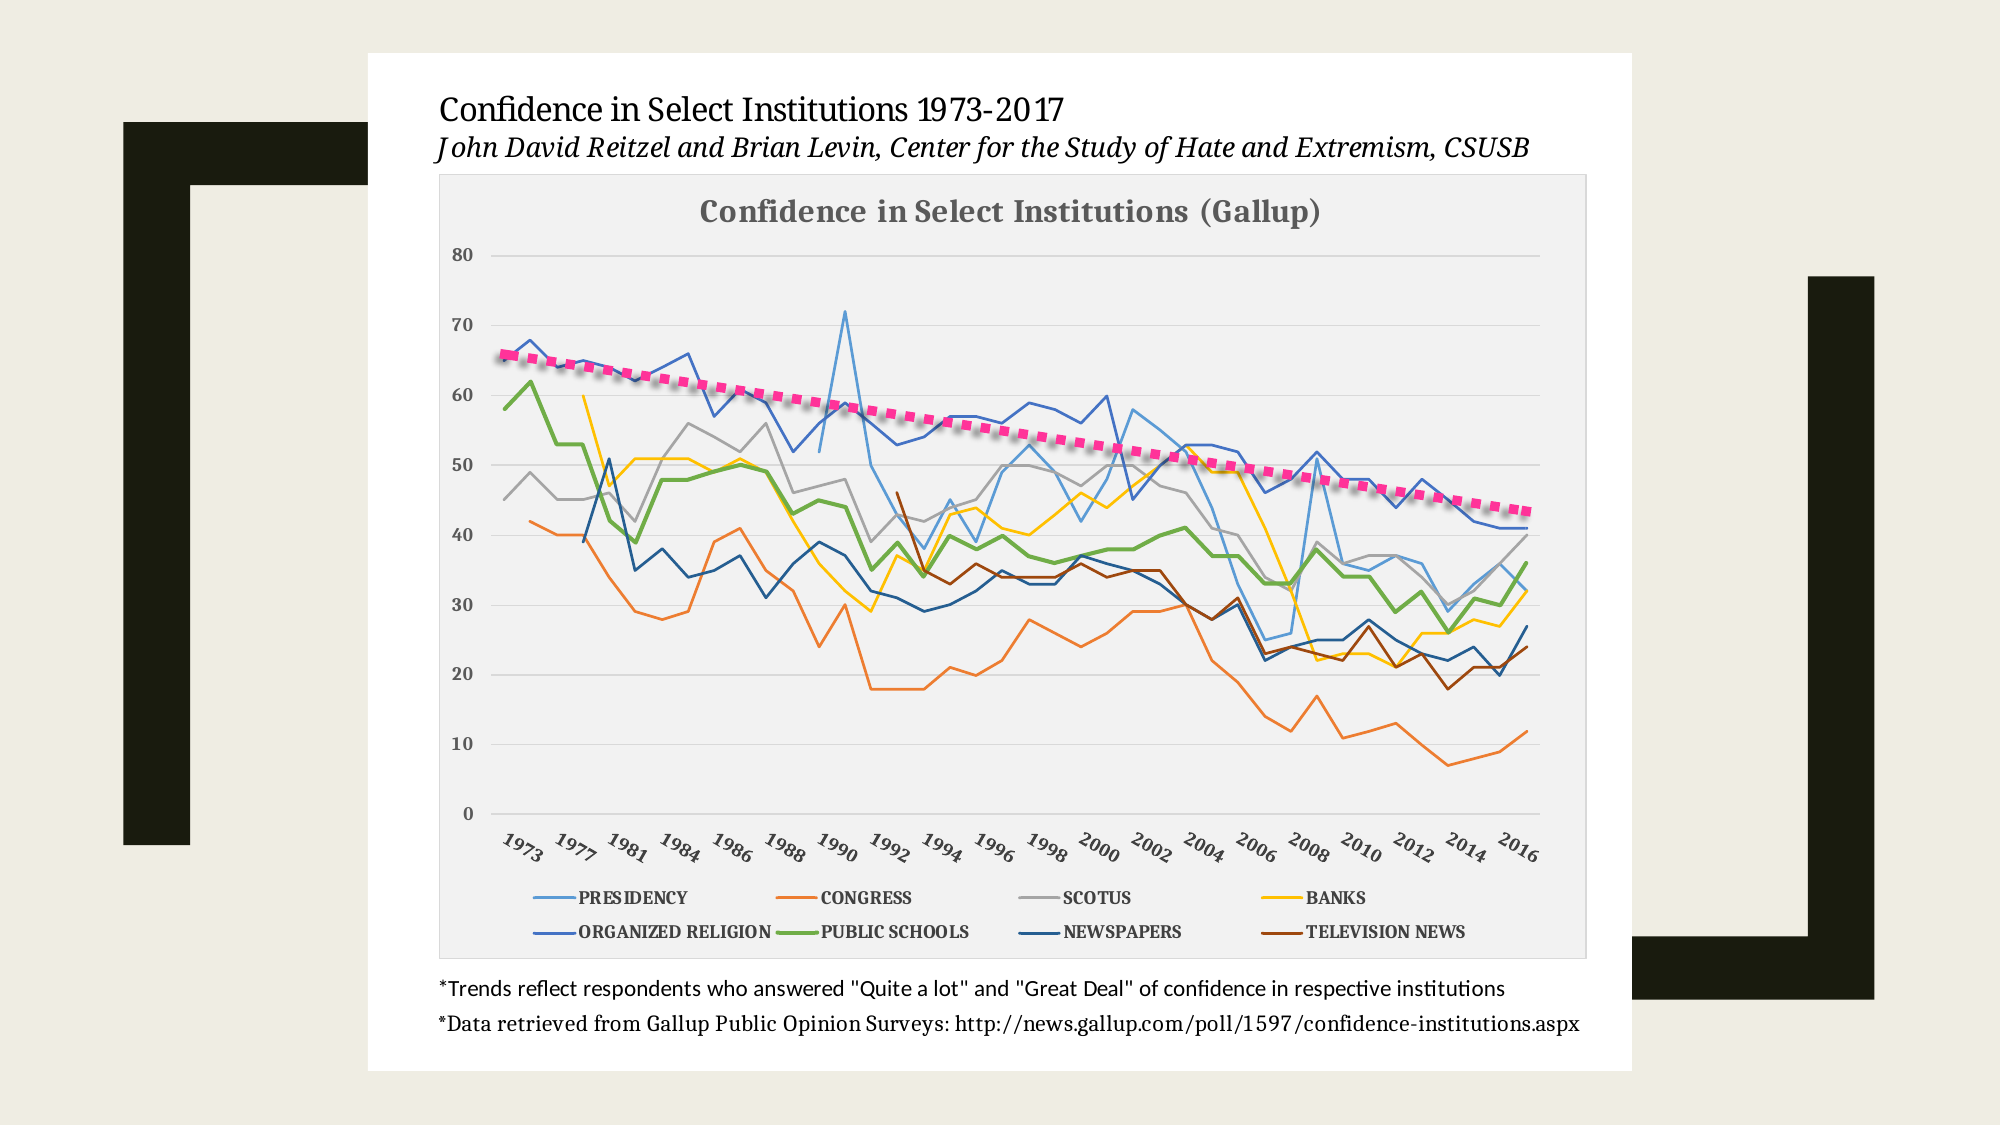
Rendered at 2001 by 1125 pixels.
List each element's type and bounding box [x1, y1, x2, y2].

text_box [366, 52, 1634, 1073]
